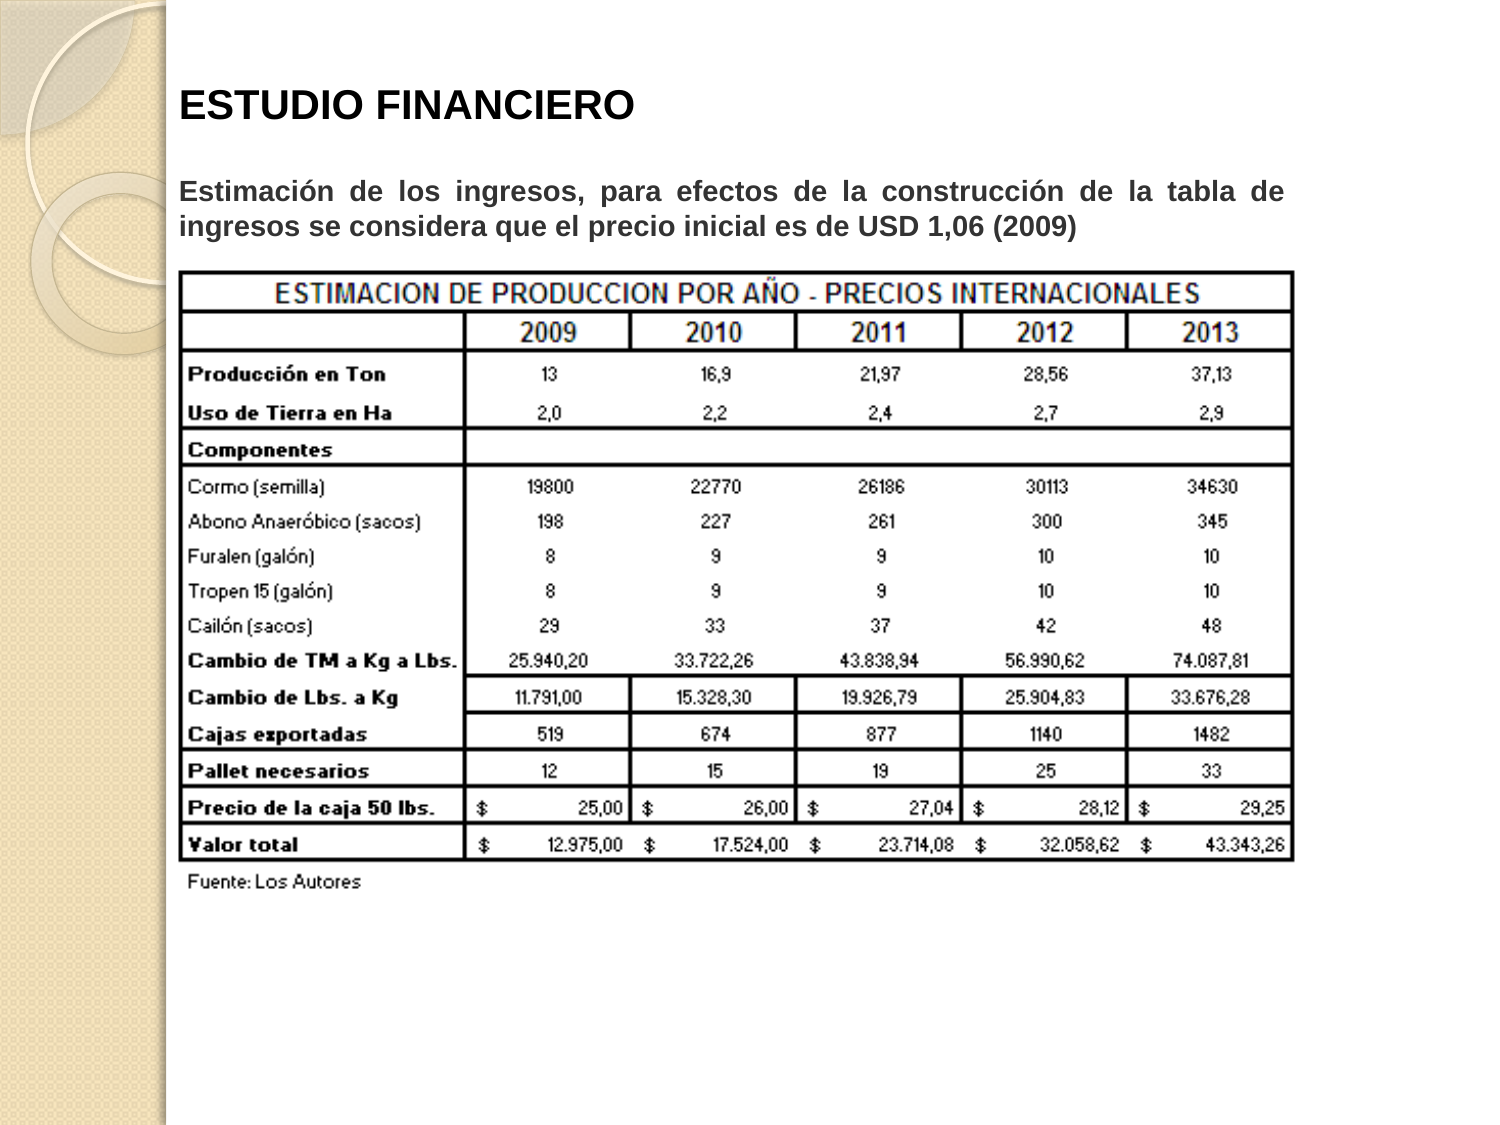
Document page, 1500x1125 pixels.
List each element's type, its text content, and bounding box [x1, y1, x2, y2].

text_box ESTUDIO FINANCIERO [163, 70, 1500, 136]
picture [175, 269, 1301, 893]
text_box Estimación de los ingresos, para efectos de la construcción de la tabla de ingresos se considera que el precio inicial es de USD 1,06 (2009) [163, 164, 1301, 250]
